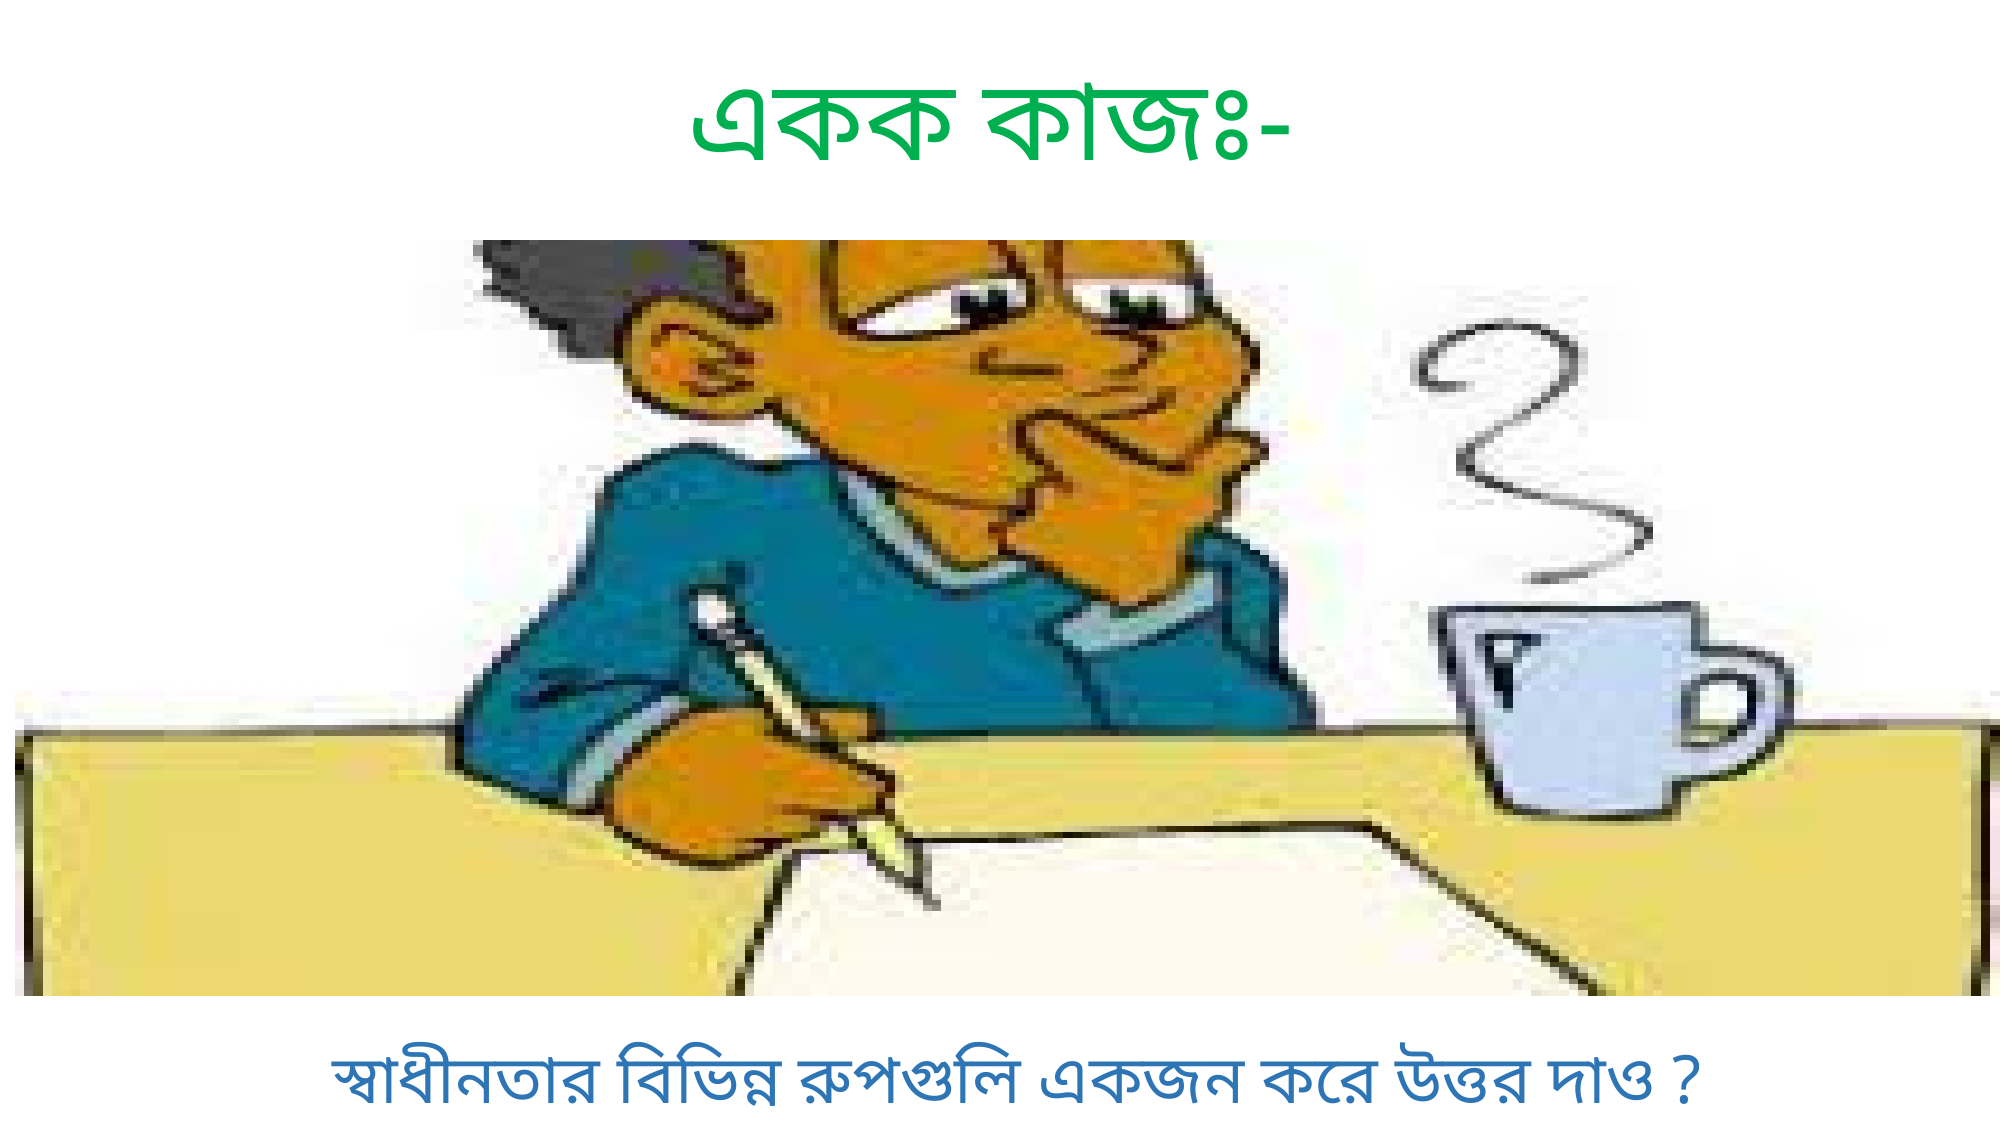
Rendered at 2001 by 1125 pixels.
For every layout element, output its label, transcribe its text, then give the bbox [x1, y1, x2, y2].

picture [15, 240, 2000, 996]
text_box একক কাজঃ- [56, 40, 1925, 191]
text_box স্বাধীনতার বিভিন্ন রুপগুলি একজন করে উত্তর দাও ? [109, 1029, 1925, 1124]
